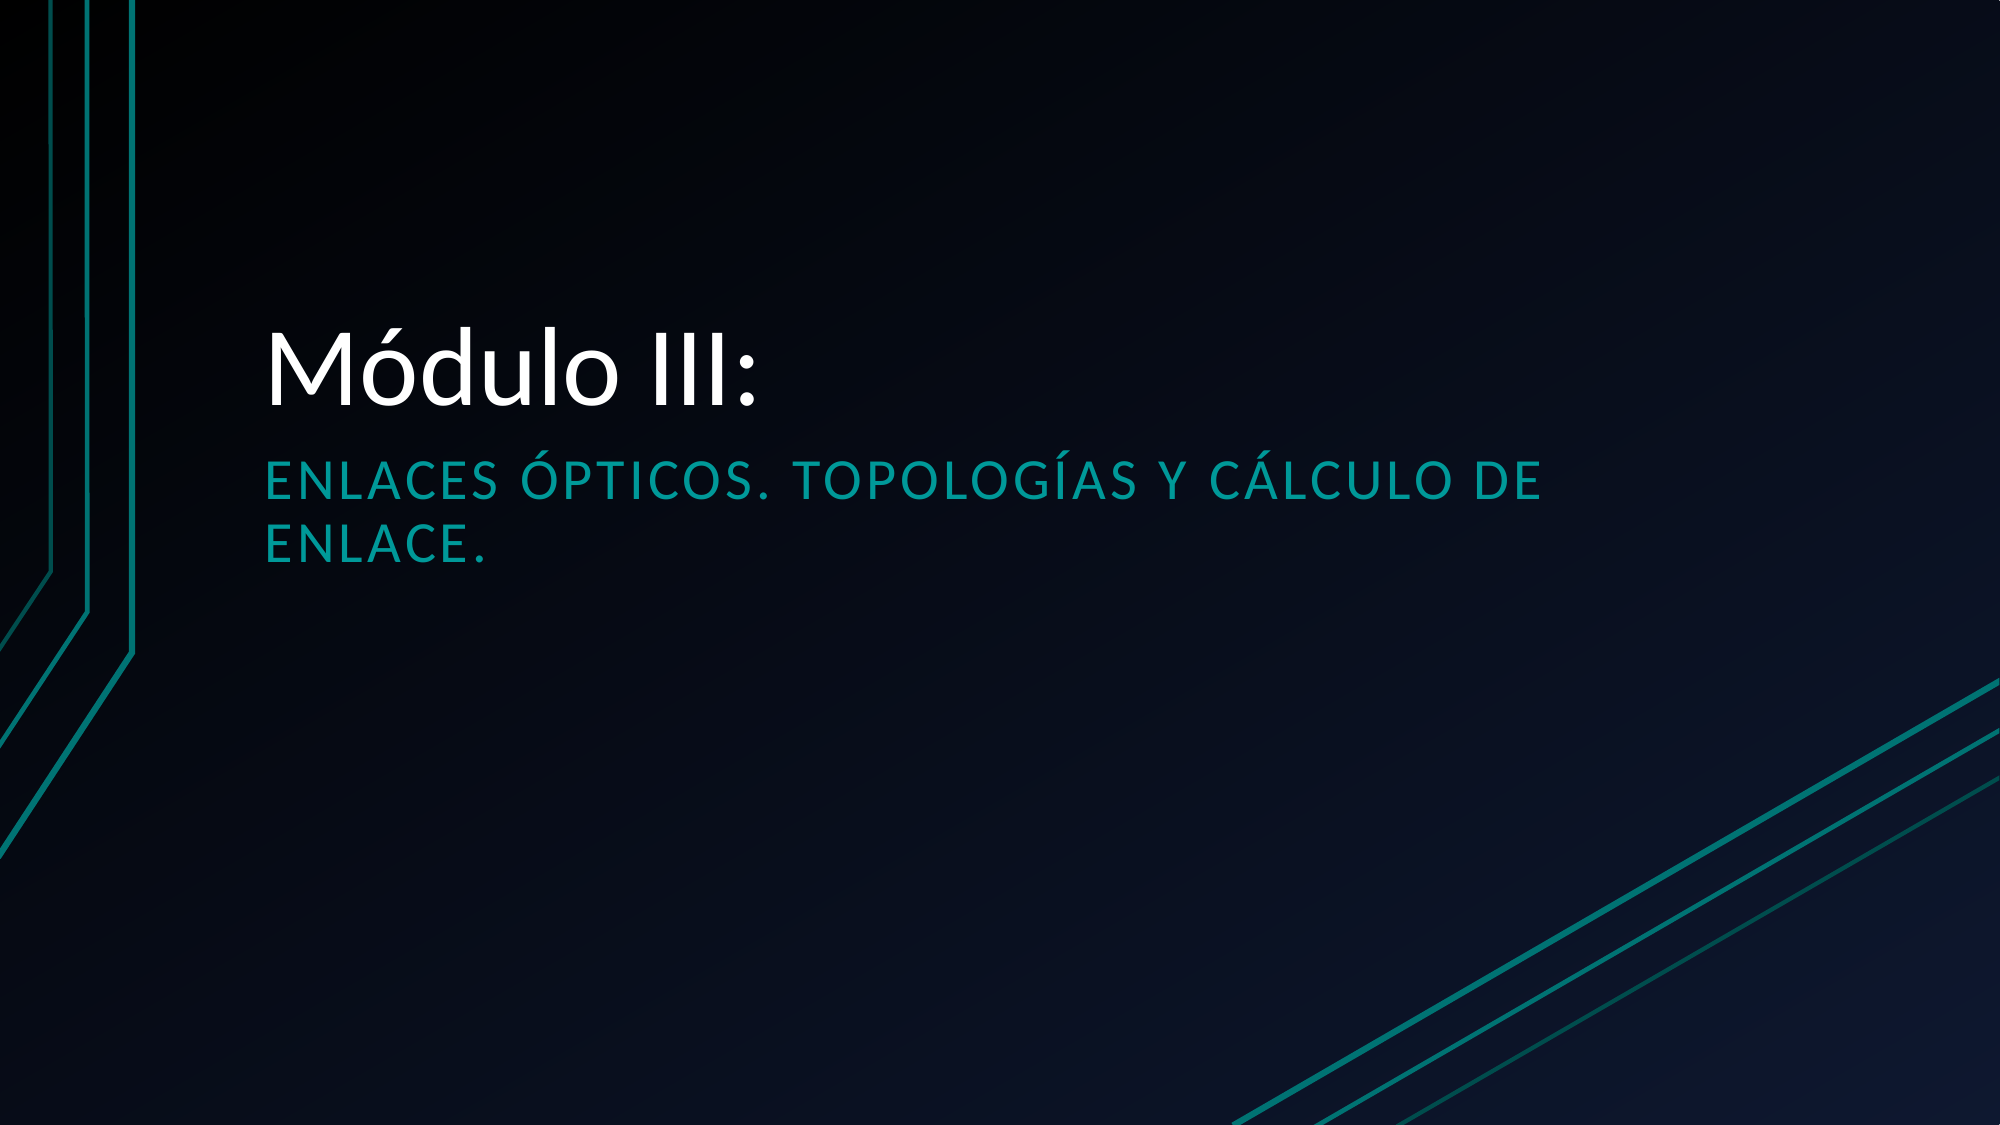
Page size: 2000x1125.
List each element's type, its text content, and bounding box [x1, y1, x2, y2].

title Módulo III: [243, 186, 1711, 440]
list Enlaces ópticos. Topologías y cálculo de enlace. [244, 439, 1662, 640]
